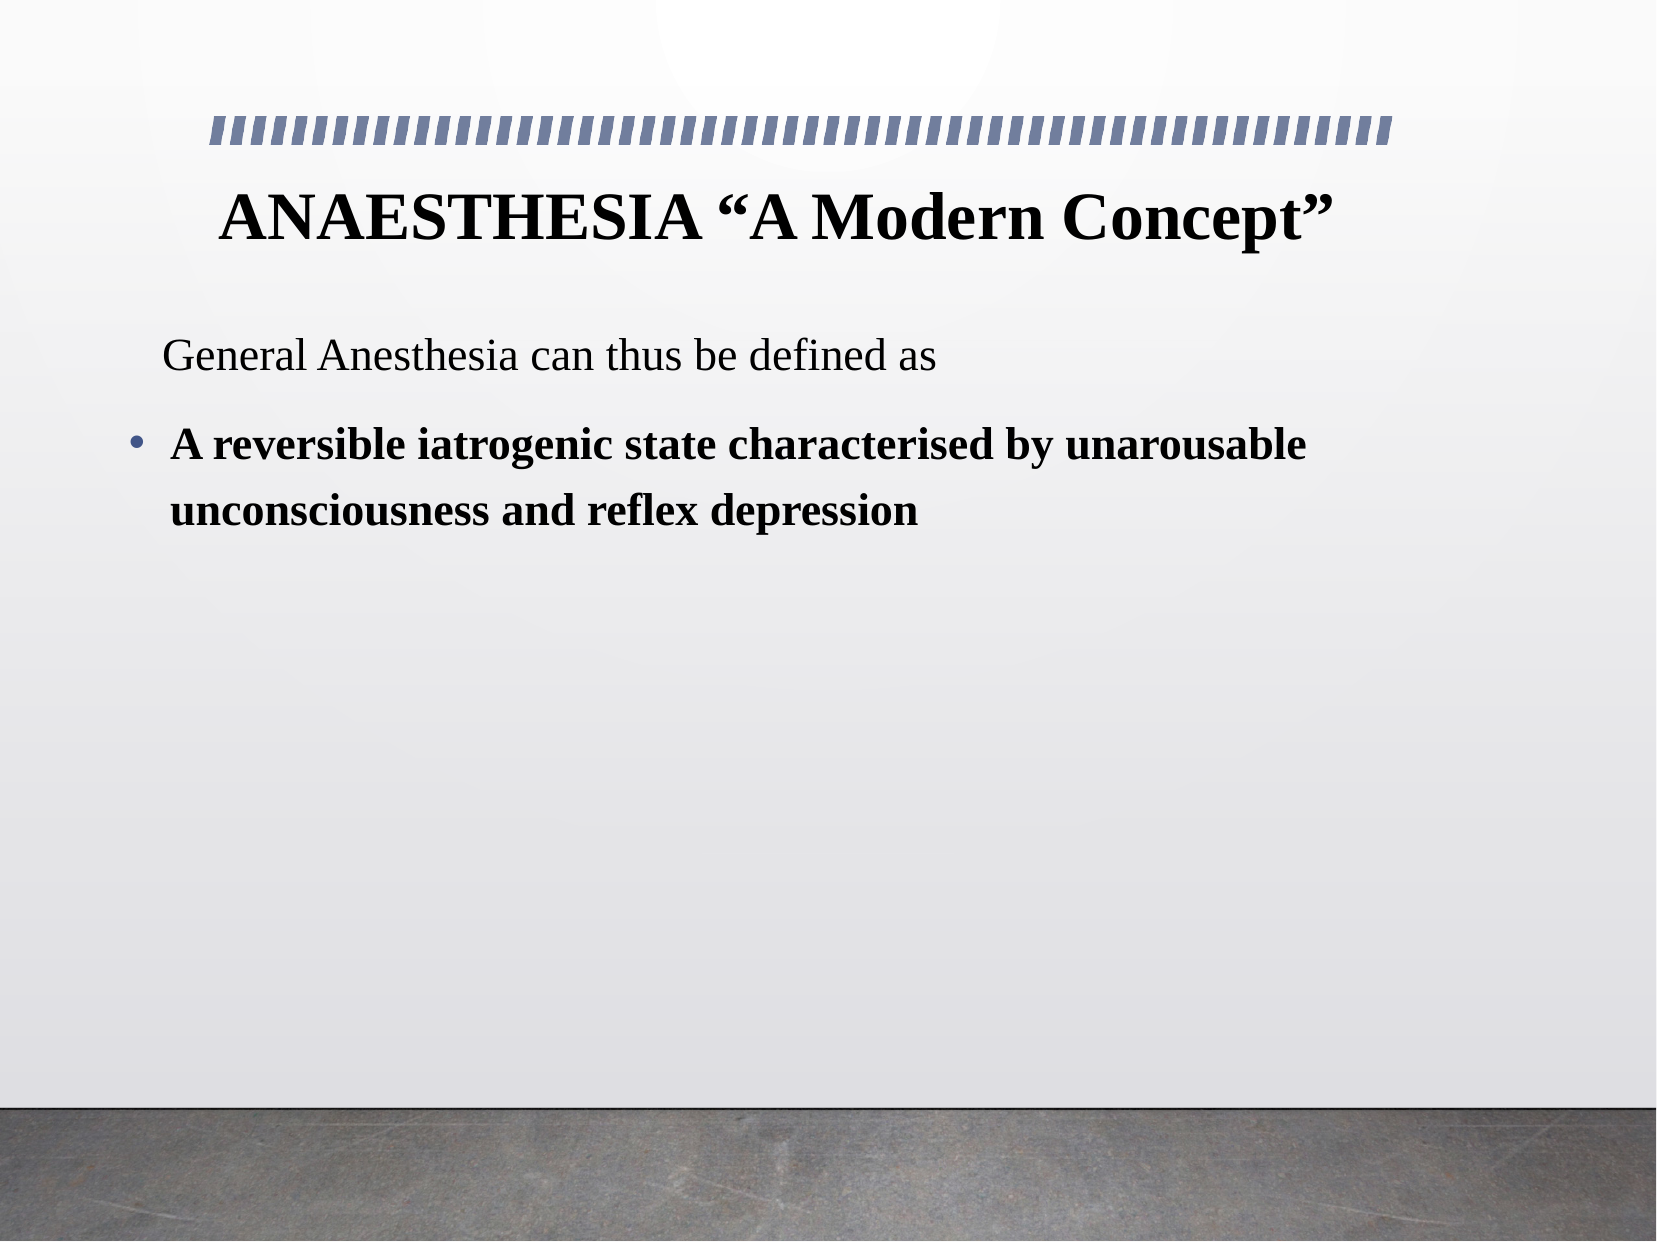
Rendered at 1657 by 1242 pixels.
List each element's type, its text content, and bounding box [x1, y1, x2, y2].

picture [0, 1108, 1657, 1241]
title ANAESTHESIA “A Modern Concept” [203, 173, 1393, 306]
list General Anesthesia can thus be defined as A reversible iatrogenic state characterised by unarousable unconsciousness and reflex depression [113, 306, 1543, 1094]
